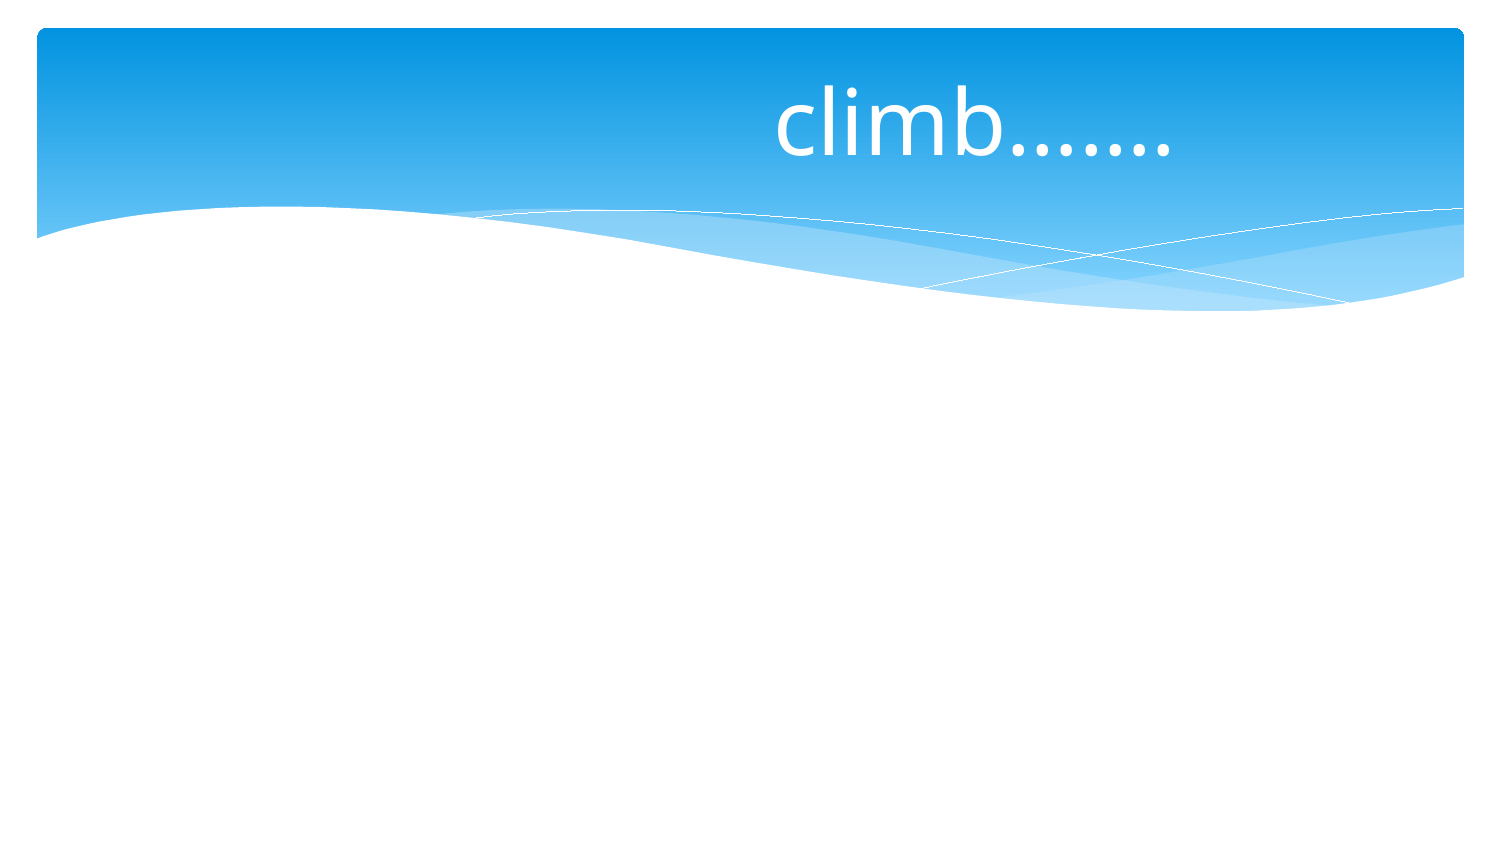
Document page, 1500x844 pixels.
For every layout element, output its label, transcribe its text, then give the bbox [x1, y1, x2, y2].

title climb……. [75, 41, 1425, 196]
